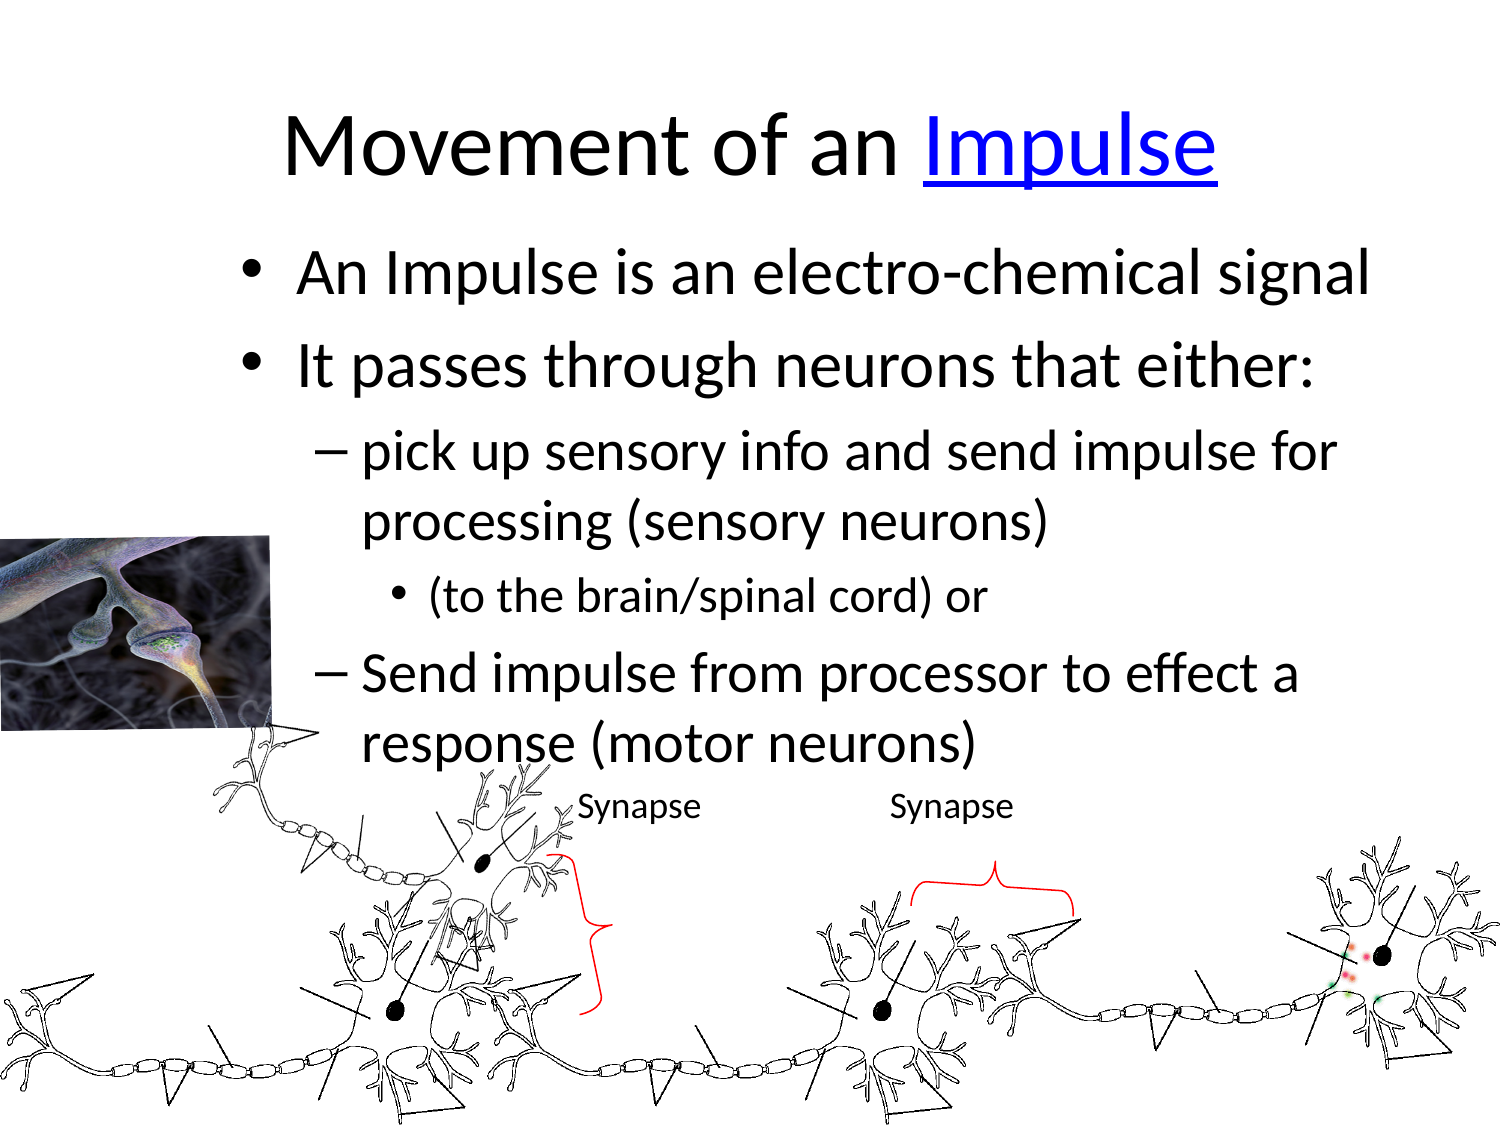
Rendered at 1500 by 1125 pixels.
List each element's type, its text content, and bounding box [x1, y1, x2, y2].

picture [0, 536, 1500, 1125]
title Movement of an Impulse [75, 45, 1425, 233]
list An Impulse is an electro-chemical signal It passes through neurons that either: pick up sensory info and send impulse for processing (sensory neurons) (to the brain/spinal cord) or Send impulse from processor to effect a response (motor neurons) [225, 220, 1500, 835]
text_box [562, 773, 1226, 1012]
